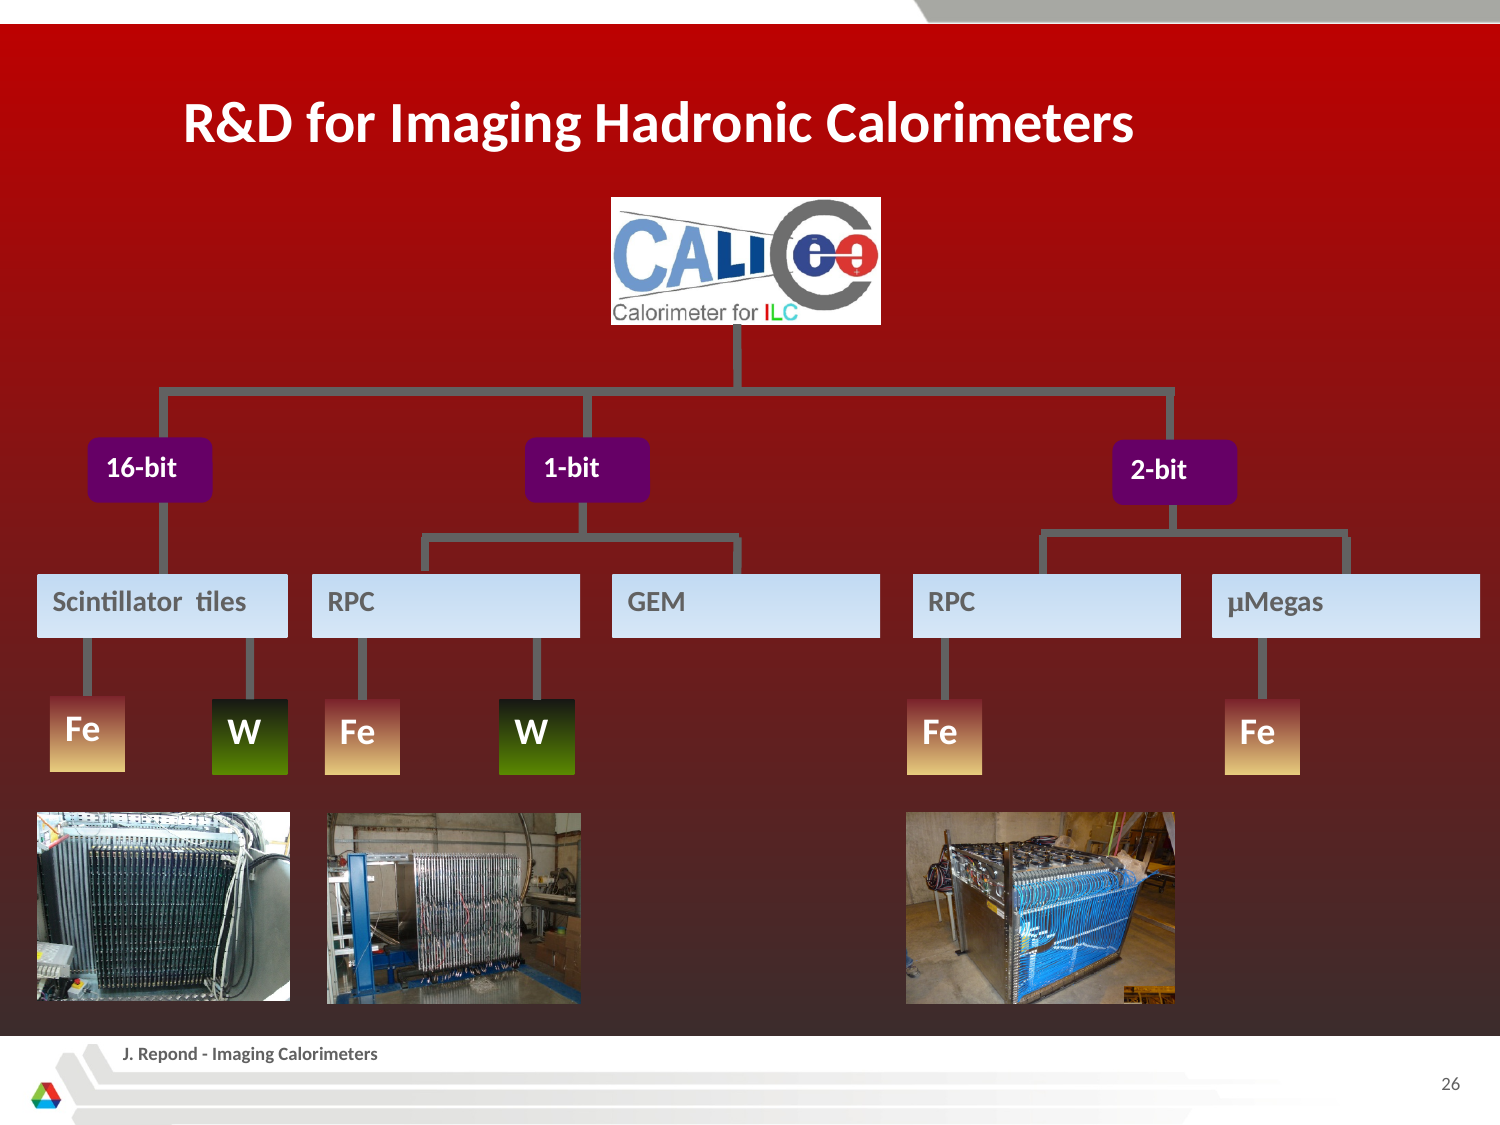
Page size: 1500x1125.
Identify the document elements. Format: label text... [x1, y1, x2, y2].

picture [326, 813, 581, 1005]
text_box Fe [907, 699, 983, 775]
text_box W [212, 699, 288, 775]
text_box Fe [324, 699, 400, 775]
text_box 1-bit [525, 437, 651, 503]
picture [906, 812, 1176, 1005]
text_box 16-bit [87, 437, 213, 503]
slide_number 26 [1412, 1064, 1476, 1125]
footer J. Repond - Imaging Calorimeters [107, 1034, 1083, 1073]
text_box μMegas [1212, 574, 1481, 638]
picture [37, 812, 290, 1002]
text_box R&D for Imaging Hadronic Calorimeters [168, 77, 1150, 162]
text_box RPC [913, 574, 1181, 638]
picture [0, 0, 1500, 24]
text_box Scintillator tiles [37, 574, 288, 638]
picture [0, 1036, 1500, 1125]
text_box 2-bit [1112, 439, 1238, 505]
text_box Fe [49, 696, 125, 772]
text_box Fe [1224, 699, 1300, 775]
text_box RPC [312, 574, 581, 638]
picture [611, 197, 881, 325]
text_box W [499, 699, 575, 775]
text_box GEM [612, 574, 881, 638]
